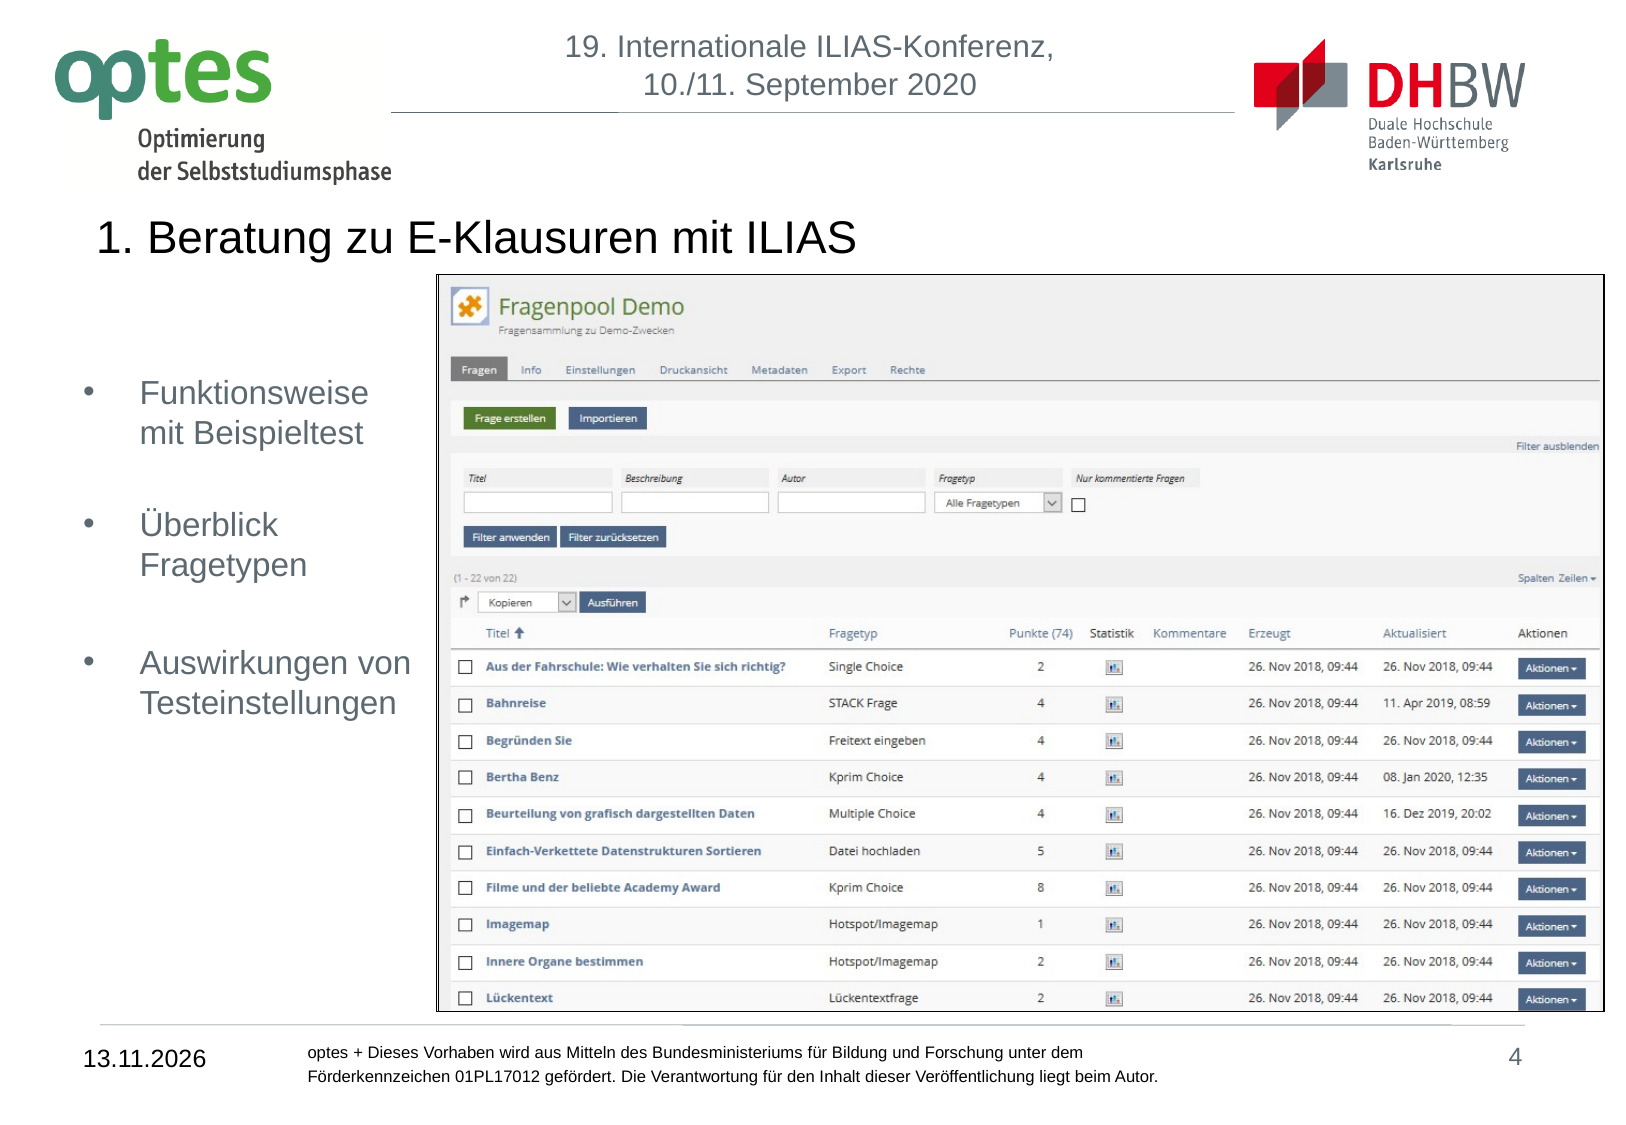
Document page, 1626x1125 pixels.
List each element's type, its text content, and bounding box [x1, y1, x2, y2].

picture [1254, 39, 1525, 170]
slide_number 4 [1406, 1033, 1538, 1108]
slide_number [68, 1034, 287, 1111]
picture [55, 39, 391, 185]
list Funktionsweise mit Beispieltest [68, 364, 414, 456]
title 1. Beratung zu E-Klausuren mit ILIAS [68, 200, 1494, 339]
picture [436, 274, 1605, 1012]
list Auswirkungen von Testeinstellungen [68, 633, 430, 725]
list Überblick Fragetypen [68, 495, 414, 588]
